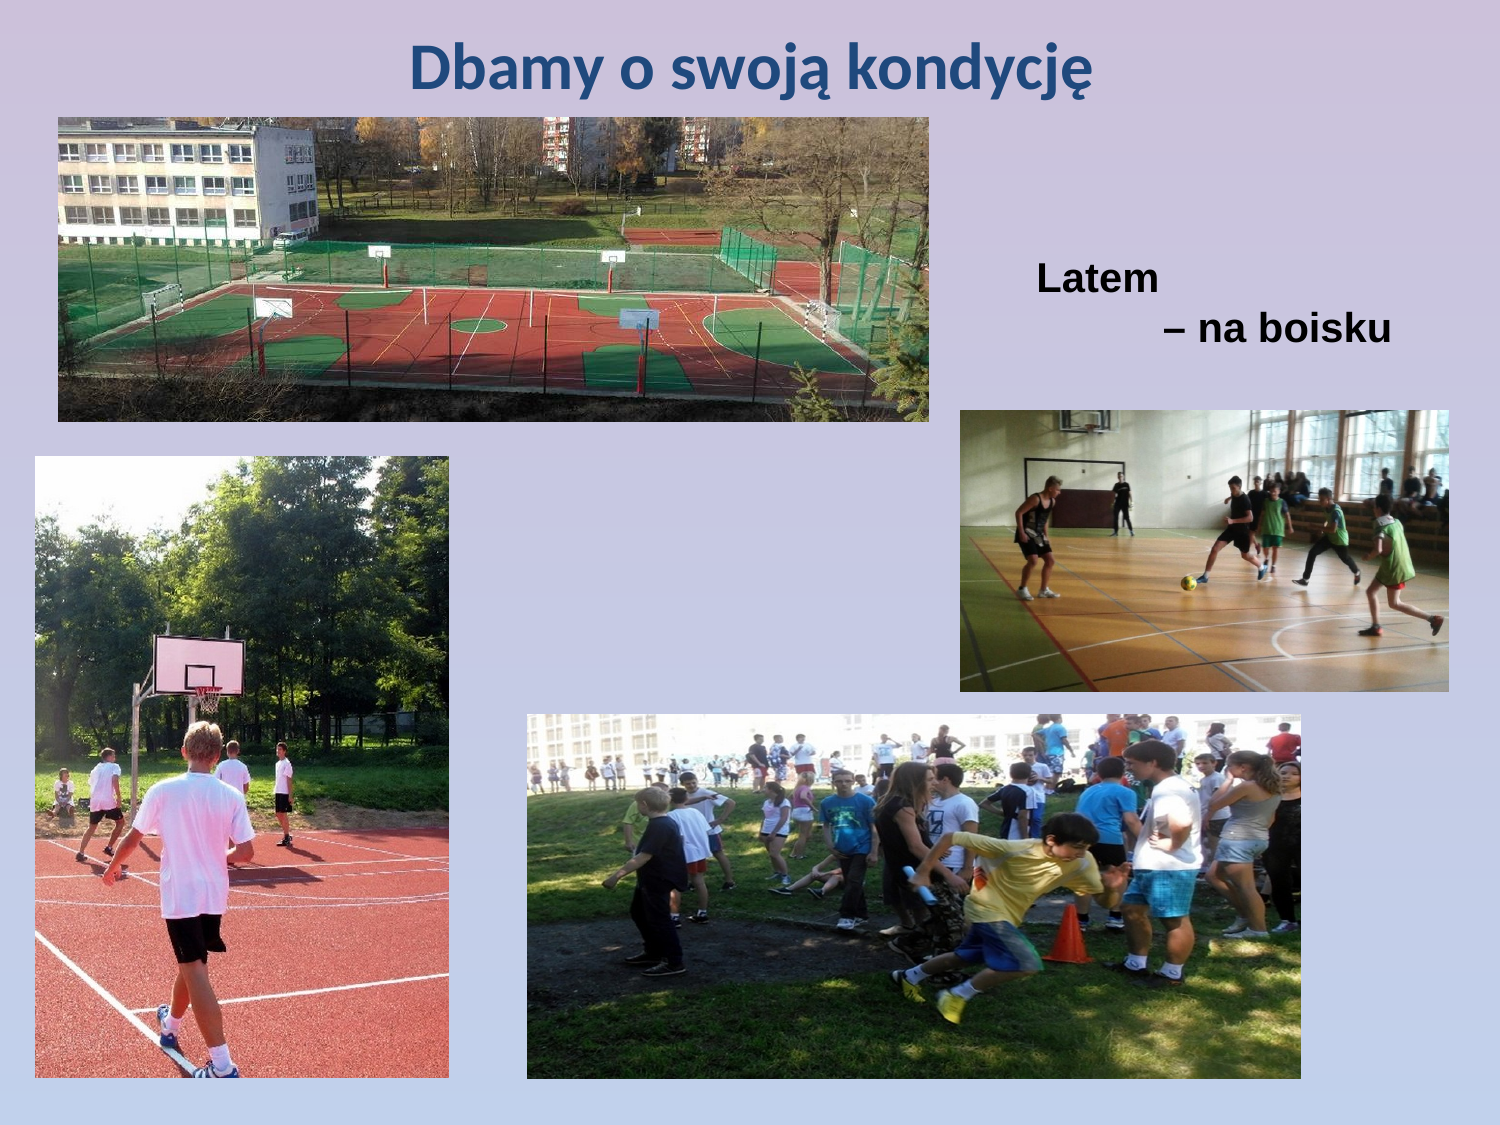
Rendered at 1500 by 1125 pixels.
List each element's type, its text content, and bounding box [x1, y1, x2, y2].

text_box Latem – na boisku [1021, 243, 1436, 359]
picture [58, 116, 930, 423]
picture [960, 409, 1449, 692]
title Dbamy o swoją kondycję [76, 0, 1428, 126]
picture [527, 714, 1302, 1079]
picture [34, 456, 449, 1078]
